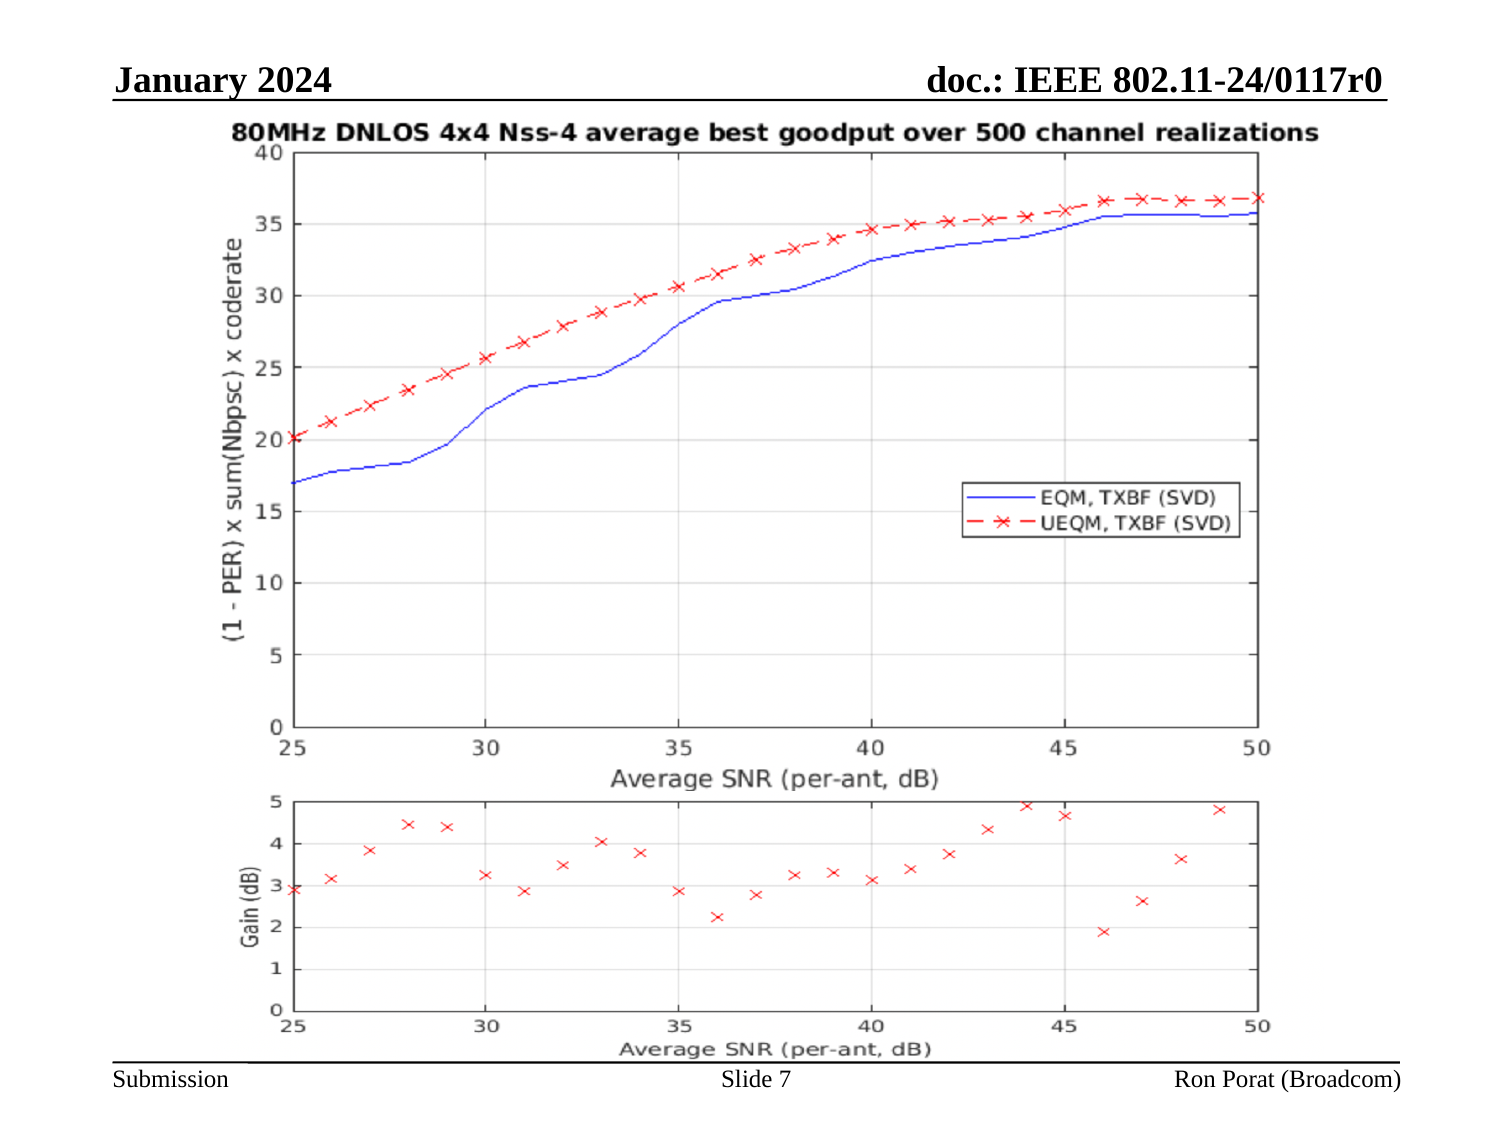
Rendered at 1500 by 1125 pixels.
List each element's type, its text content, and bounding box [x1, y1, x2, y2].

footer Ron Porat (Broadcom) [1170, 1061, 1402, 1093]
picture [212, 114, 1324, 1060]
slide_number Slide 7 [712, 1069, 800, 1093]
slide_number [114, 54, 374, 101]
